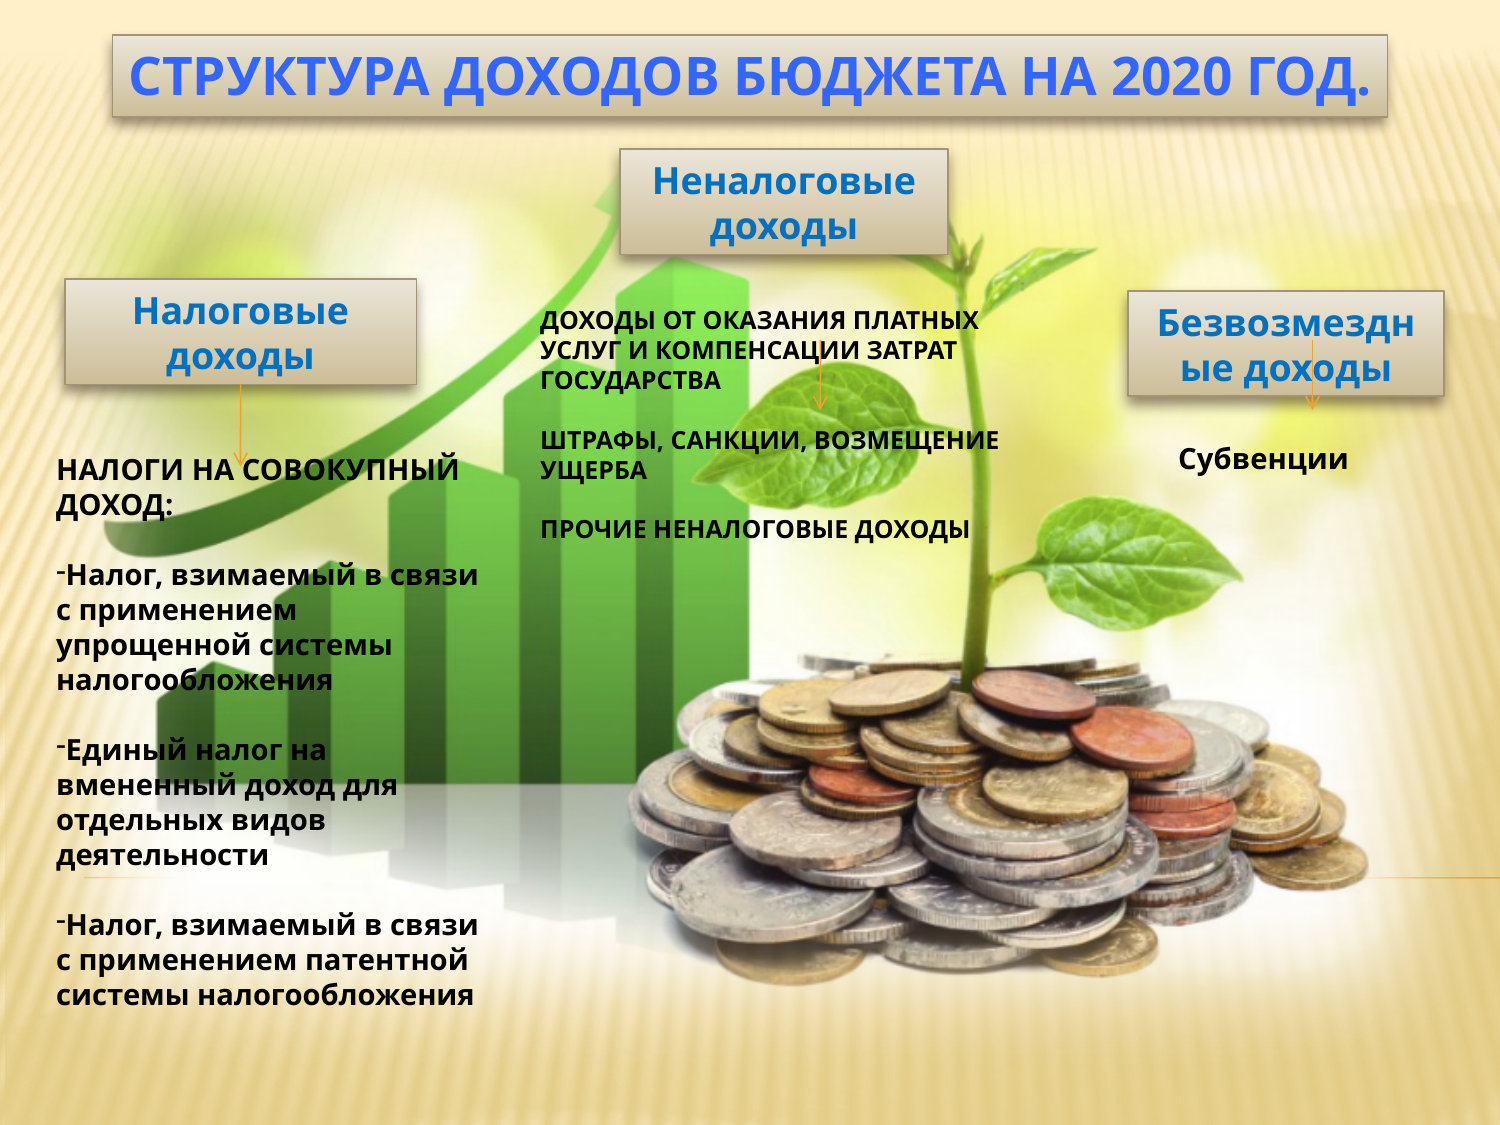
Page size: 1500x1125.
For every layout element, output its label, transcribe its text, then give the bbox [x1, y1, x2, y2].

picture [0, 101, 1500, 1083]
title Структура доходов бюджета на 2020 год. [112, 34, 1388, 99]
